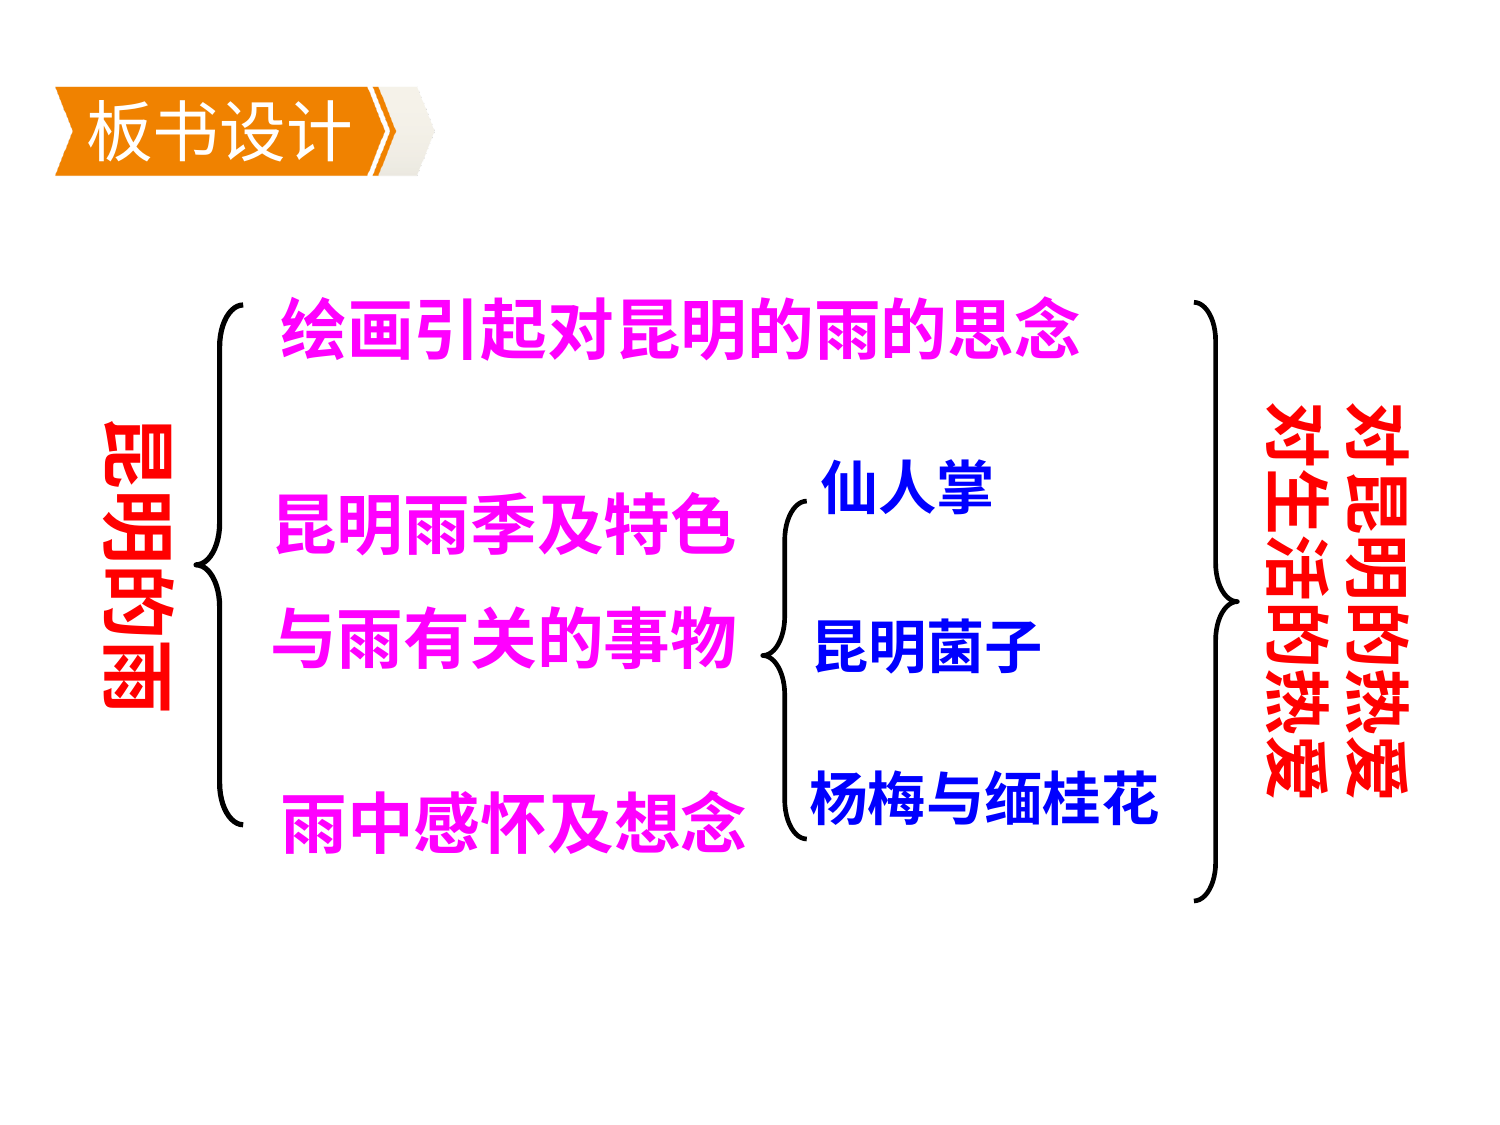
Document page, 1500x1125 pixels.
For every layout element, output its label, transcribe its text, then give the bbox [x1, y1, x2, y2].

text_box 昆明雨季及特色 与雨有关的事物 [255, 475, 757, 684]
text_box 绘画引起对昆明的雨的思念 [265, 280, 1152, 376]
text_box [762, 443, 1328, 841]
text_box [1193, 302, 1427, 902]
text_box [51, 82, 437, 179]
text_box [211, 304, 244, 826]
text_box 昆明的雨 [71, 336, 211, 794]
text_box 雨中感怀及想念 [265, 774, 813, 870]
